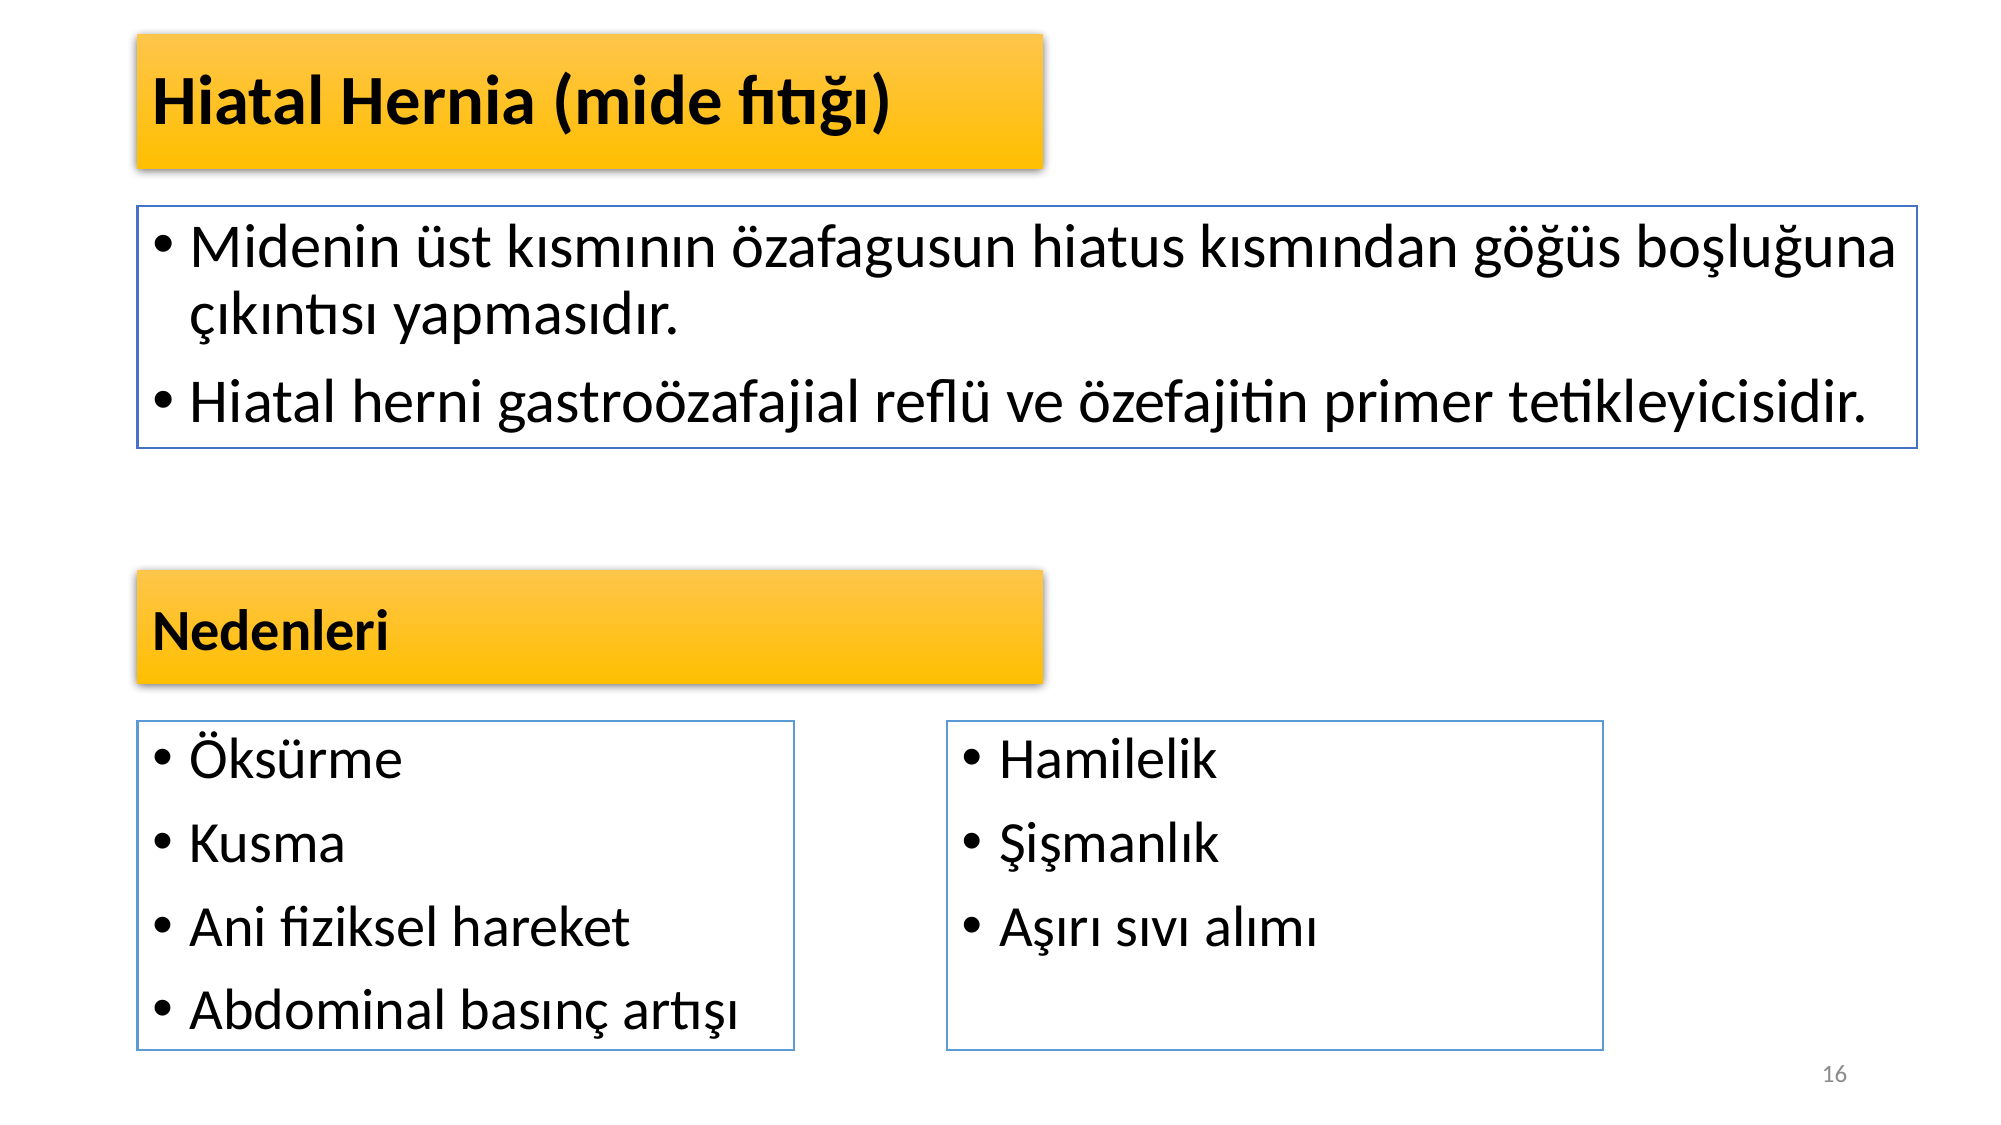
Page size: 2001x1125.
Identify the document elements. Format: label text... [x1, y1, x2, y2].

text_box Öksürme Kusma Ani fiziksel hareket Abdominal basınç artışı [136, 720, 795, 1051]
text_box Hamilelik Şişmanlık Aşırı sıvı alımı [946, 720, 1604, 1051]
slide_number 16 [1412, 1042, 1863, 1103]
list Midenin üst kısmının özafagusun hiatus kısmından göğüs boşluğuna çıkıntısı yapmasıdır. Hiatal herni gastroözafajial reflü ve özefajitin primer tetikleyicisidir. [136, 205, 1918, 449]
text_box Nedenleri [137, 570, 1043, 684]
title Hiatal Hernia (mide fıtığı) [137, 34, 1043, 169]
